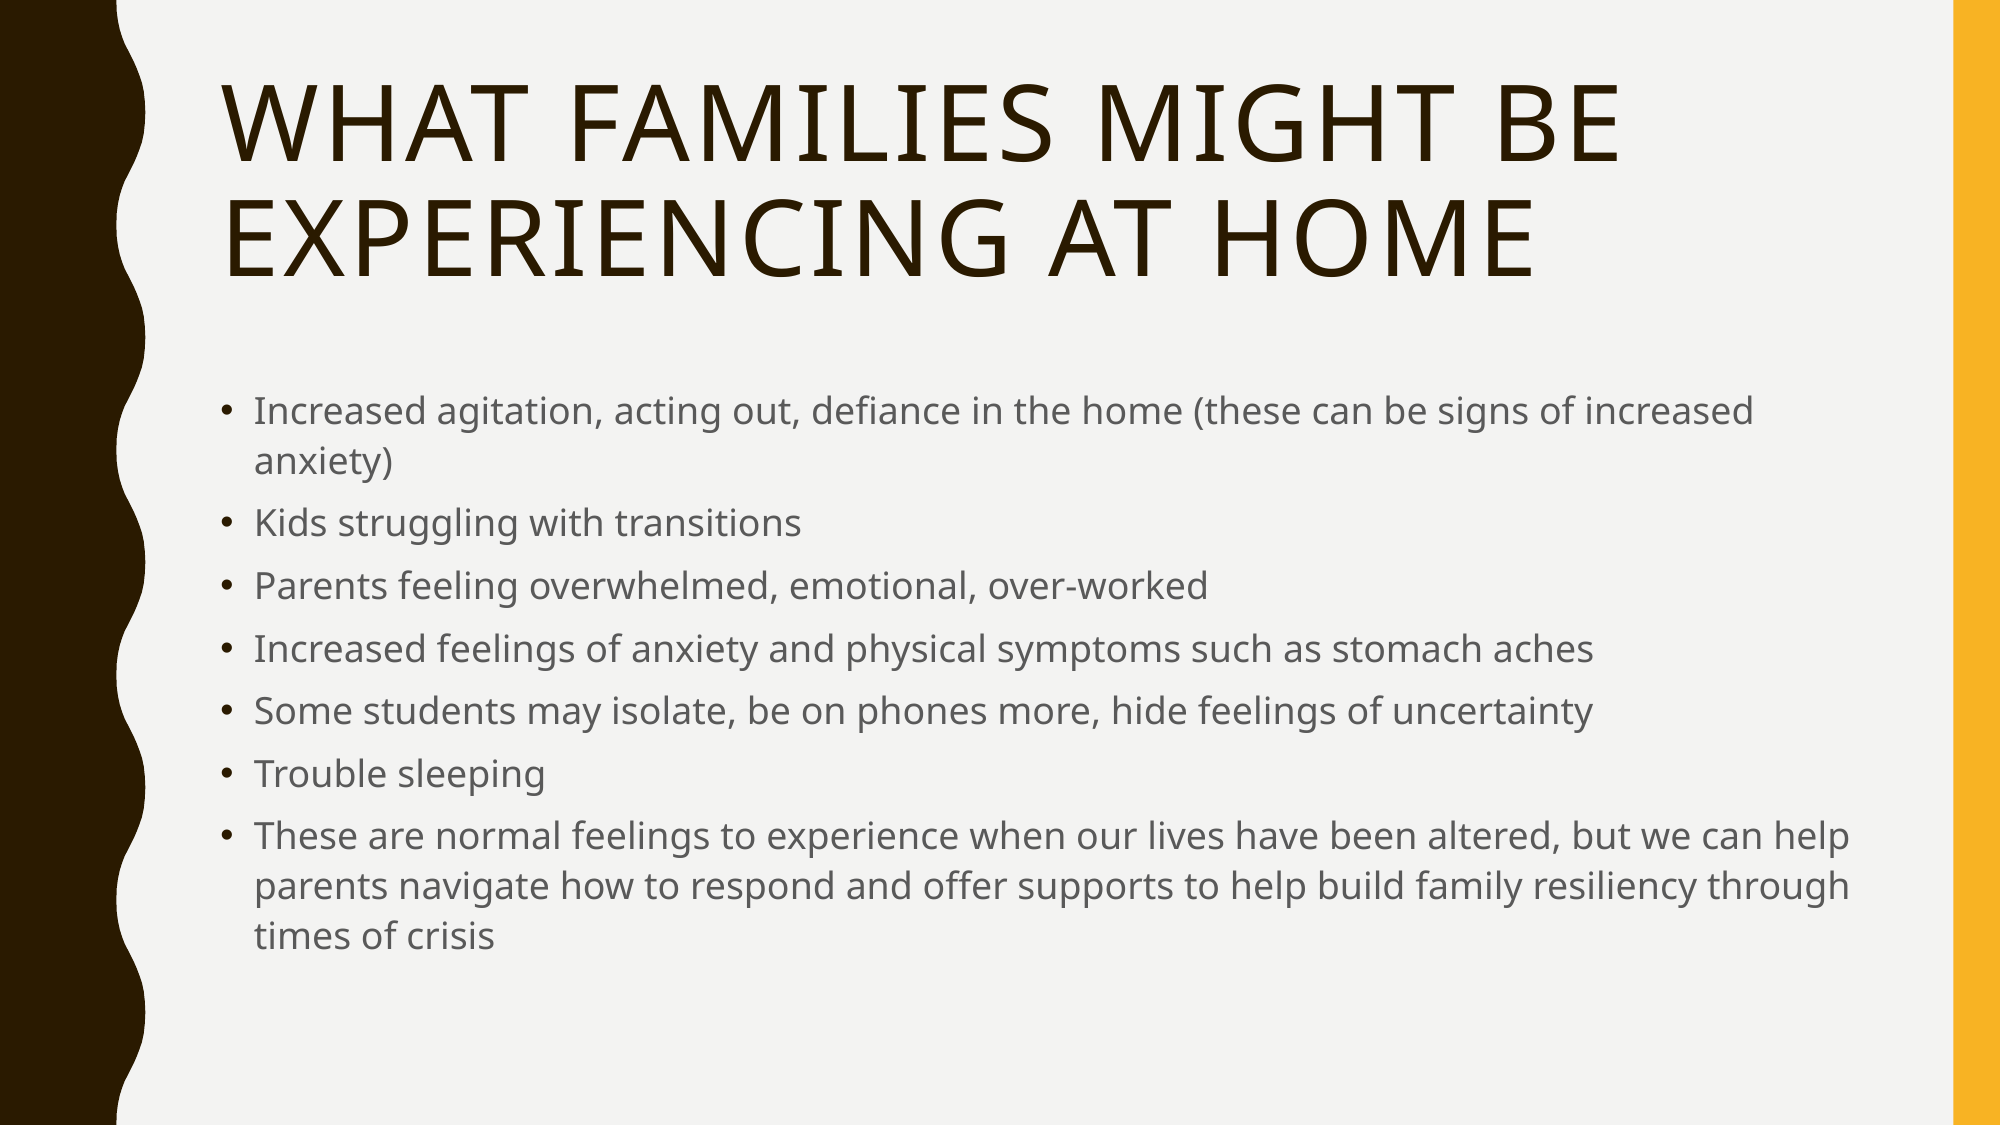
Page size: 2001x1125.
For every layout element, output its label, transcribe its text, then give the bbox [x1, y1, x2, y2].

title What families might be experiencing at home [205, 62, 1875, 308]
list Increased agitation, acting out, defiance in the home (these can be signs of increased anxiety) Kids struggling with transitions Parents feeling overwhelmed, emotional, over-worked Increased feelings of anxiety and physical symptoms such as stomach aches Some students may isolate, be on phones more, hide feelings of uncertainty Trouble sleeping These are normal feelings to experience when our lives have been altered, but we can help parents navigate how to respond and offer supports to help build family resiliency through times of crisis [205, 375, 1875, 965]
